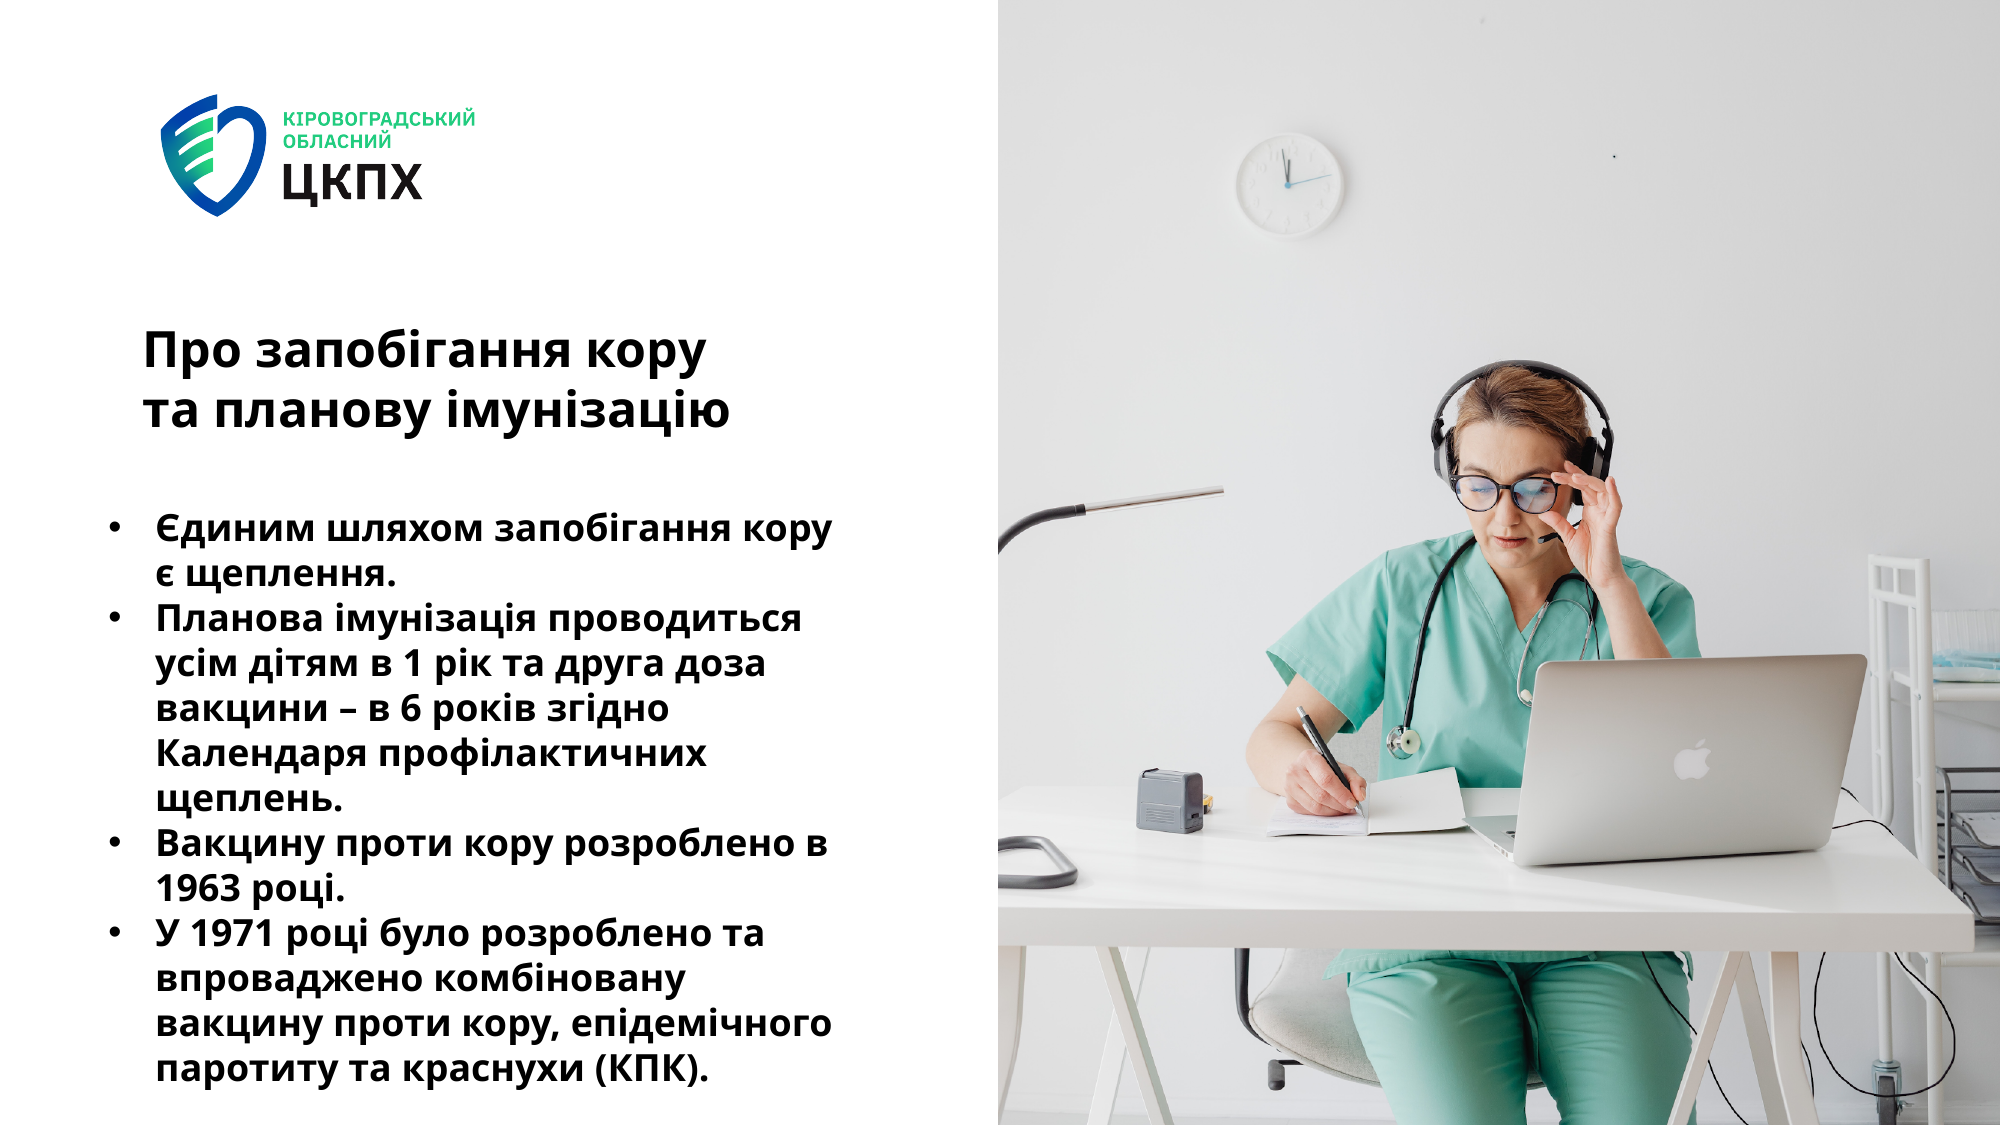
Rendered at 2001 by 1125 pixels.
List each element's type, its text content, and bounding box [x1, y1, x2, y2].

picture [93, 49, 542, 261]
picture [997, 0, 2000, 1125]
text_box Єдиним шляхом запобігання кору є щеплення. Планова імунізація проводиться усім дітям в 1 рік та друга доза вакцини – в 6 років згідно Календаря профілактичних щеплень. Вакцину проти кору розроблено в 1963 році. У 1971 році було розроблено та впроваджено комбіновану вакцину проти кору, епідемічного паротиту та краснухи (КПК). [93, 496, 872, 1097]
text_box Про запобігання кору та планову імунізацію [127, 310, 906, 446]
